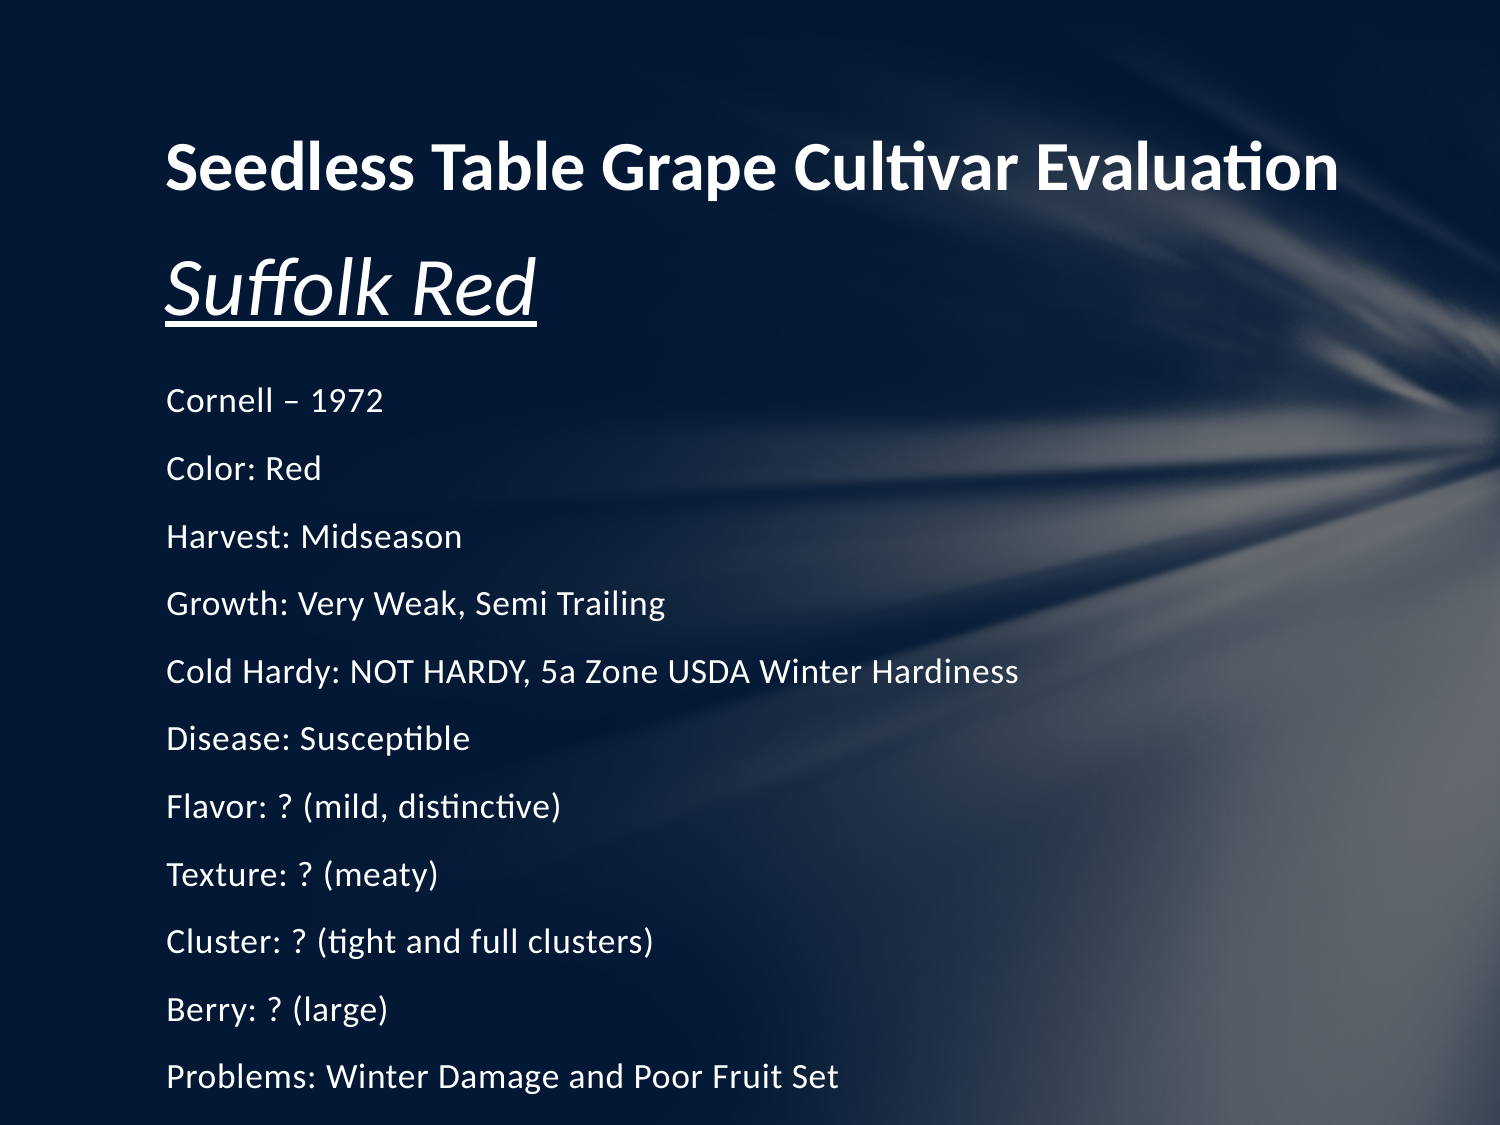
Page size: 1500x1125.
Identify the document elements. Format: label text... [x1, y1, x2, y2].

list Suffolk Red [149, 224, 813, 330]
title Seedless Table Grape Cultivar Evaluation [150, 37, 1410, 213]
list Cornell – 1972 Color: Red Harvest: Midseason Growth: Very Weak, Semi Trailing Cold Hardy: NOT HARDY, 5a Zone USDA Winter Hardiness Disease: Susceptible Flavor: ? (mild, distinctive) Texture: ? (meaty) Cluster: ? (tight and full clusters) Berry: ? (large) Problems: Winter Damage and Poor Fruit Set [151, 369, 1064, 1108]
